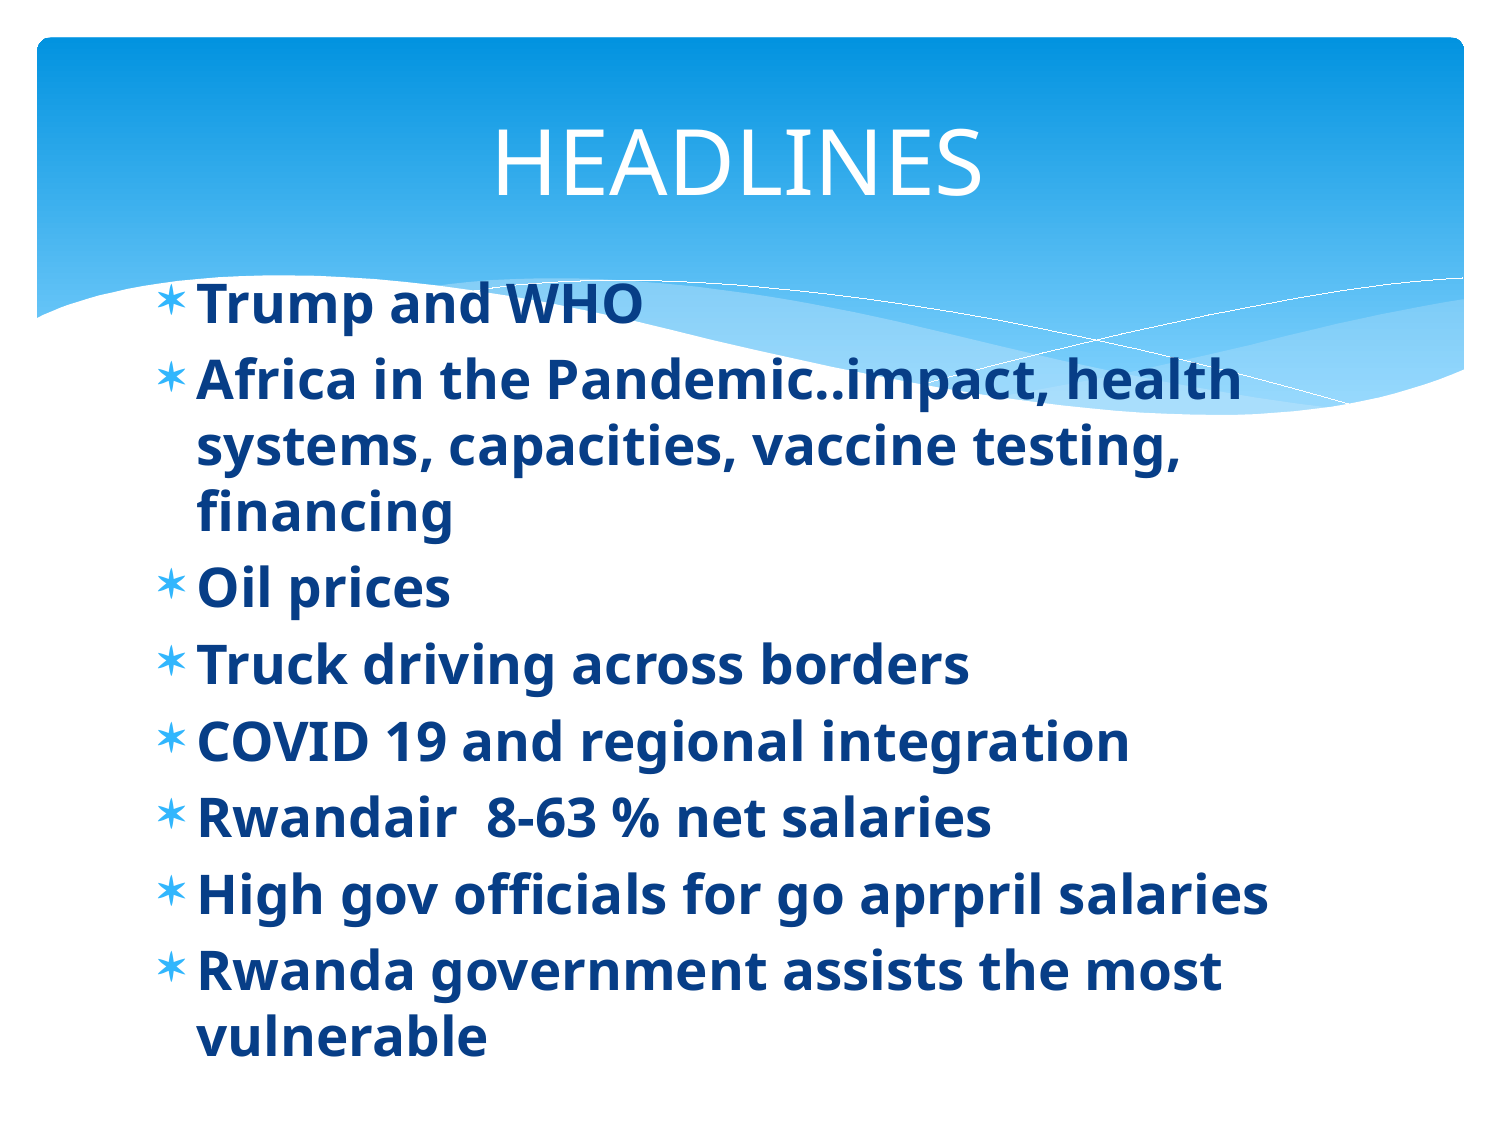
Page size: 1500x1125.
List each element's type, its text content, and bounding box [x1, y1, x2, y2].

list Trump and WHO Africa in the Pandemic..impact, health systems, capacities, vaccine testing, financing Oil prices Truck driving across borders COVID 19 and regional integration Rwandair 8-63 % net salaries High gov officials for go aprpril salaries Rwanda government assists the most vulnerable [143, 261, 1359, 1082]
title HEADLINES [75, 55, 1425, 261]
